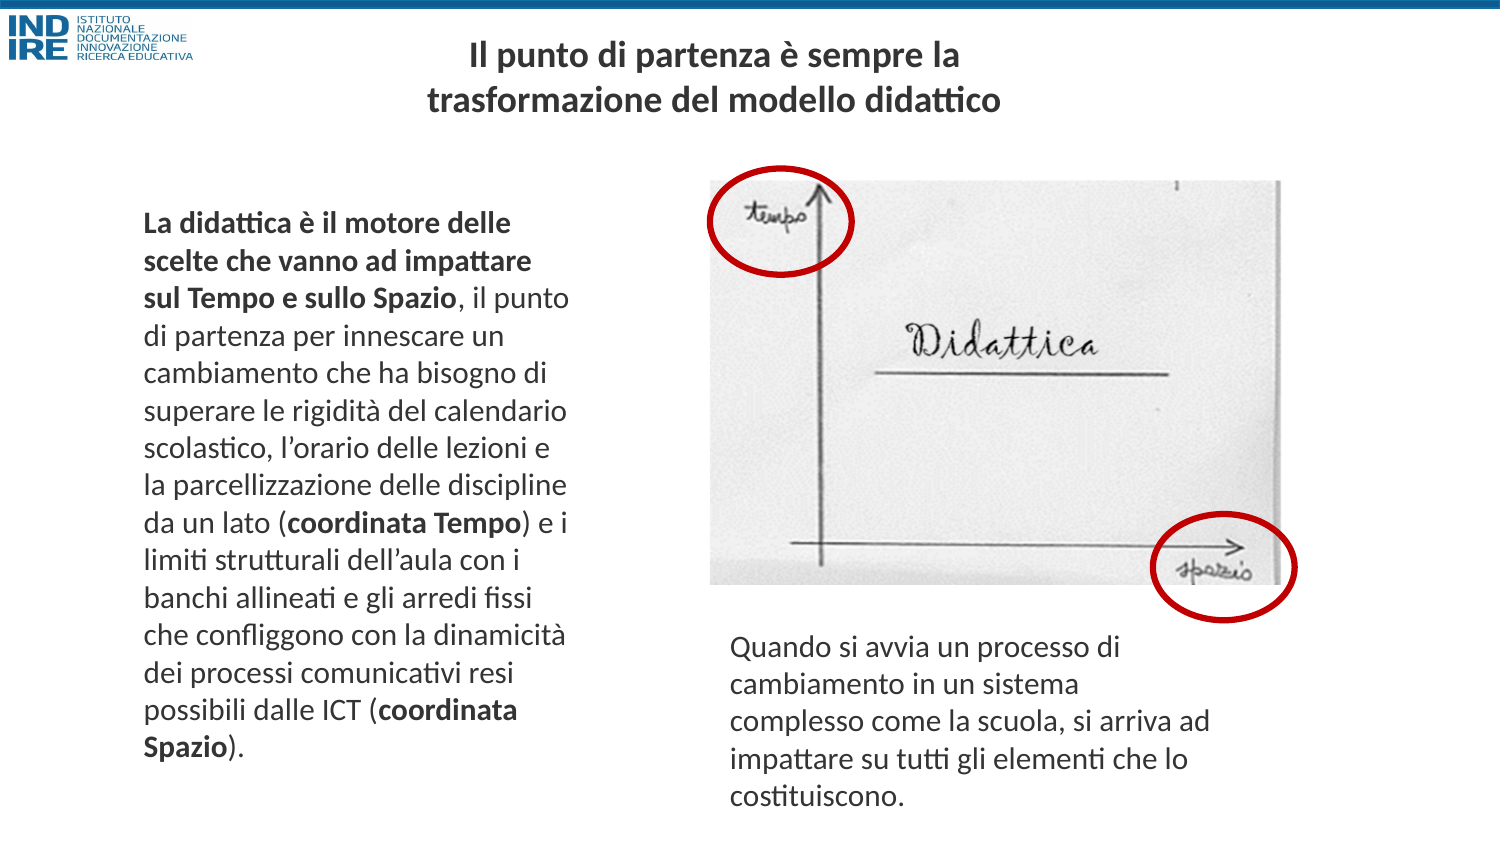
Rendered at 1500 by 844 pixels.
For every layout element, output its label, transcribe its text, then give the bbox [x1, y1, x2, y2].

picture [9, 15, 193, 60]
text_box Il punto di partenza è sempre la trasformazione del modello didattico [342, 24, 1087, 127]
text_box [1161, 544, 1295, 621]
text_box [746, 168, 815, 175]
text_box La didattica è il motore delle scelte che vanno ad impattare sul Tempo e sullo Spazio, il punto di partenza per innescare un cambiamento che ha bisogno di superare le rigidità del calendario scolastico, l’orario delle lezioni e la parcellizzazione delle discipline da un lato (coordinata Tempo) e i limiti strutturali dell’aula con i banchi allineati e gli arredi fissi che confliggono con la dinamicità dei processi comunicativi resi possibili dalle ICT (coordinata Spazio). [132, 140, 585, 838]
picture [709, 176, 1283, 586]
text_box Quando si avvia un processo di cambiamento in un sistema complesso come la scuola, si arriva ad impattare su tutti gli elementi che lo costituiscono. [718, 620, 1233, 821]
